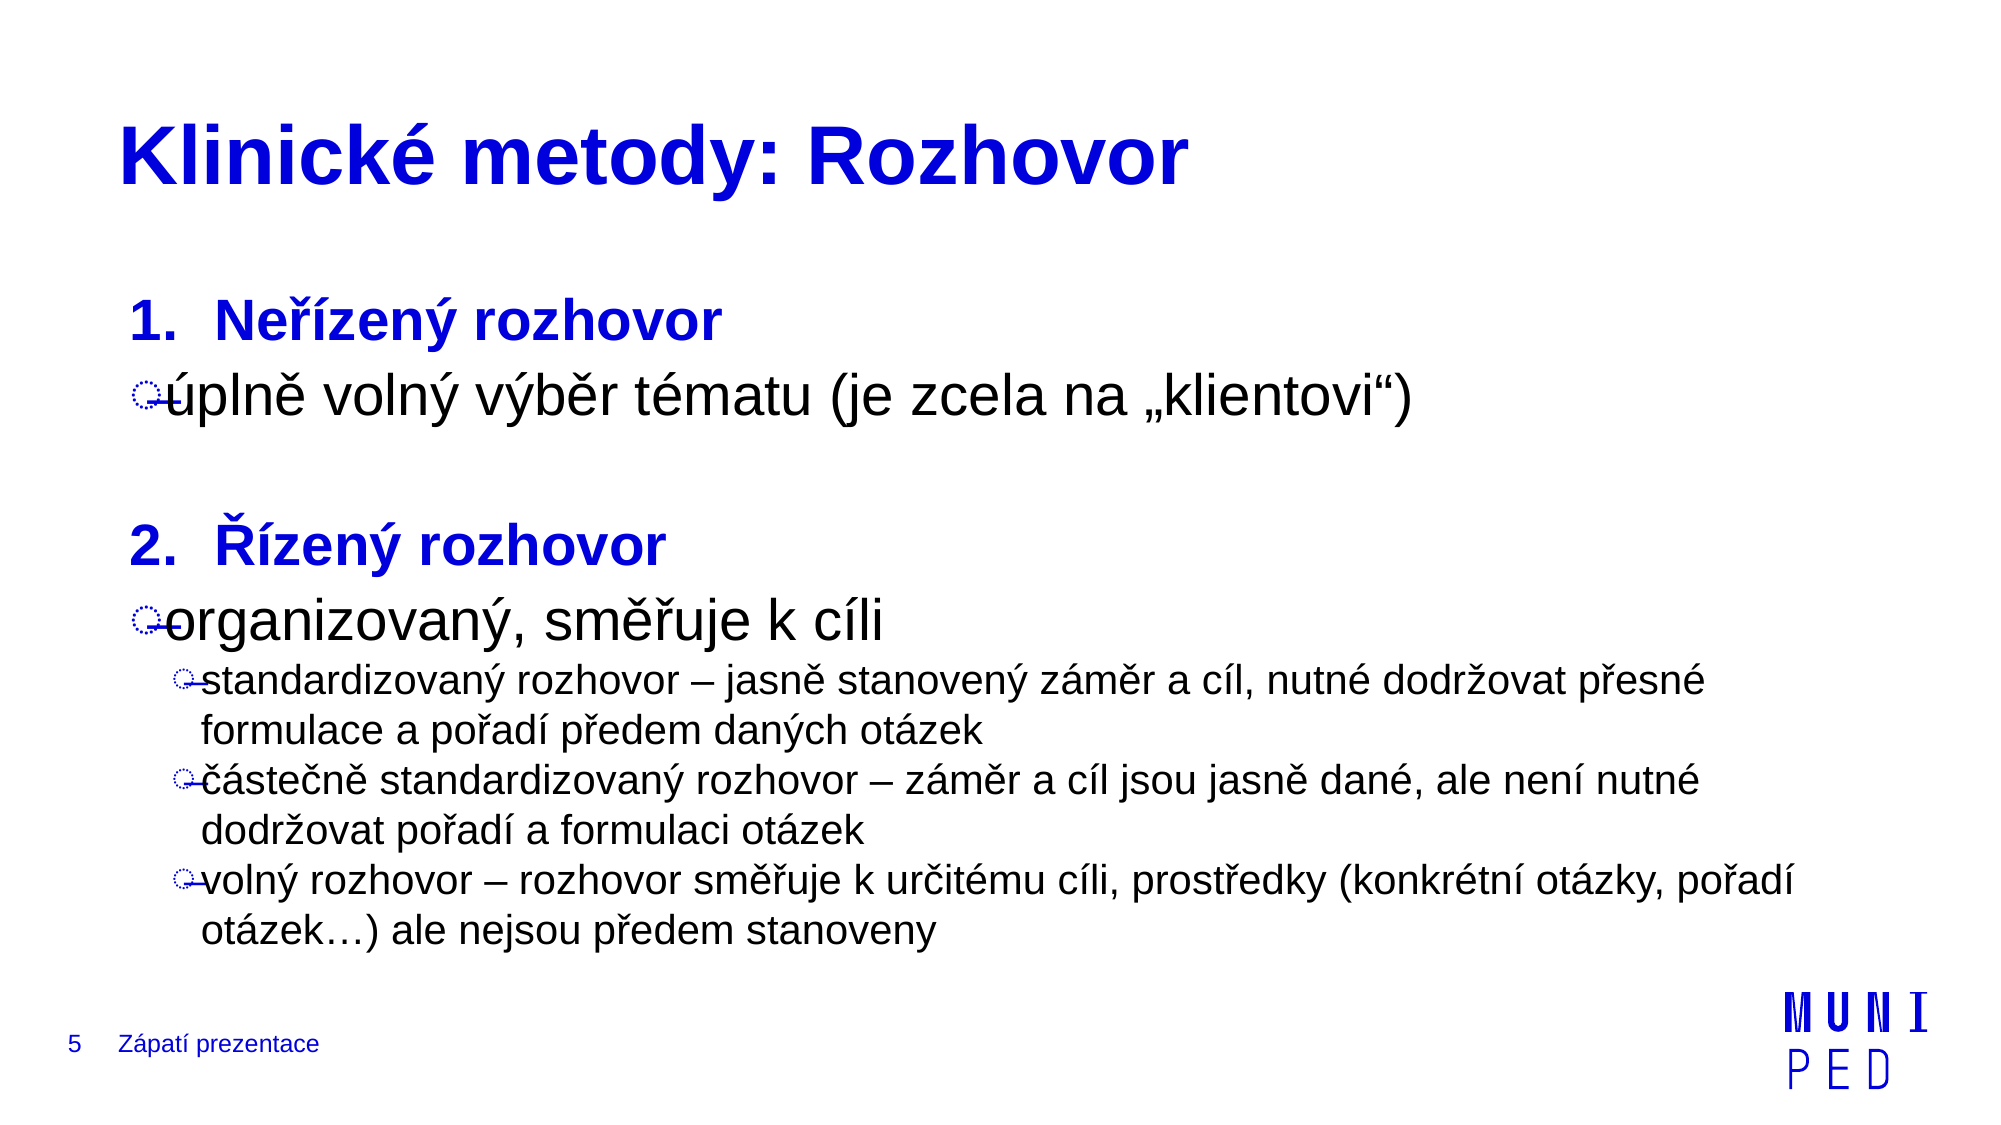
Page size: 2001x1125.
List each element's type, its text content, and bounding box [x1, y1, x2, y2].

list Neřízený rozhovor úplně volný výběr tématu (je zcela na „klientovi“) Řízený rozhovor organizovaný, směřuje k cíli standardizovaný rozhovor – jasně stanovený záměr a cíl, nutné dodržovat přesné formulace a pořadí předem daných otázek částečně standardizovaný rozhovor – záměr a cíl jsou jasně dané, ale není nutné dodržovat pořadí a formulaci otázek volný rozhovor – rozhovor směřuje k určitému cíli, prostředky (konkrétní otázky, pořadí otázek…) ale nejsou předem stanoveny [118, 277, 1883, 1022]
title Klinické metody: Rozhovor [118, 118, 1883, 193]
slide_number 5 [67, 1021, 110, 1063]
footer Zápatí prezentace [118, 1022, 1418, 1063]
